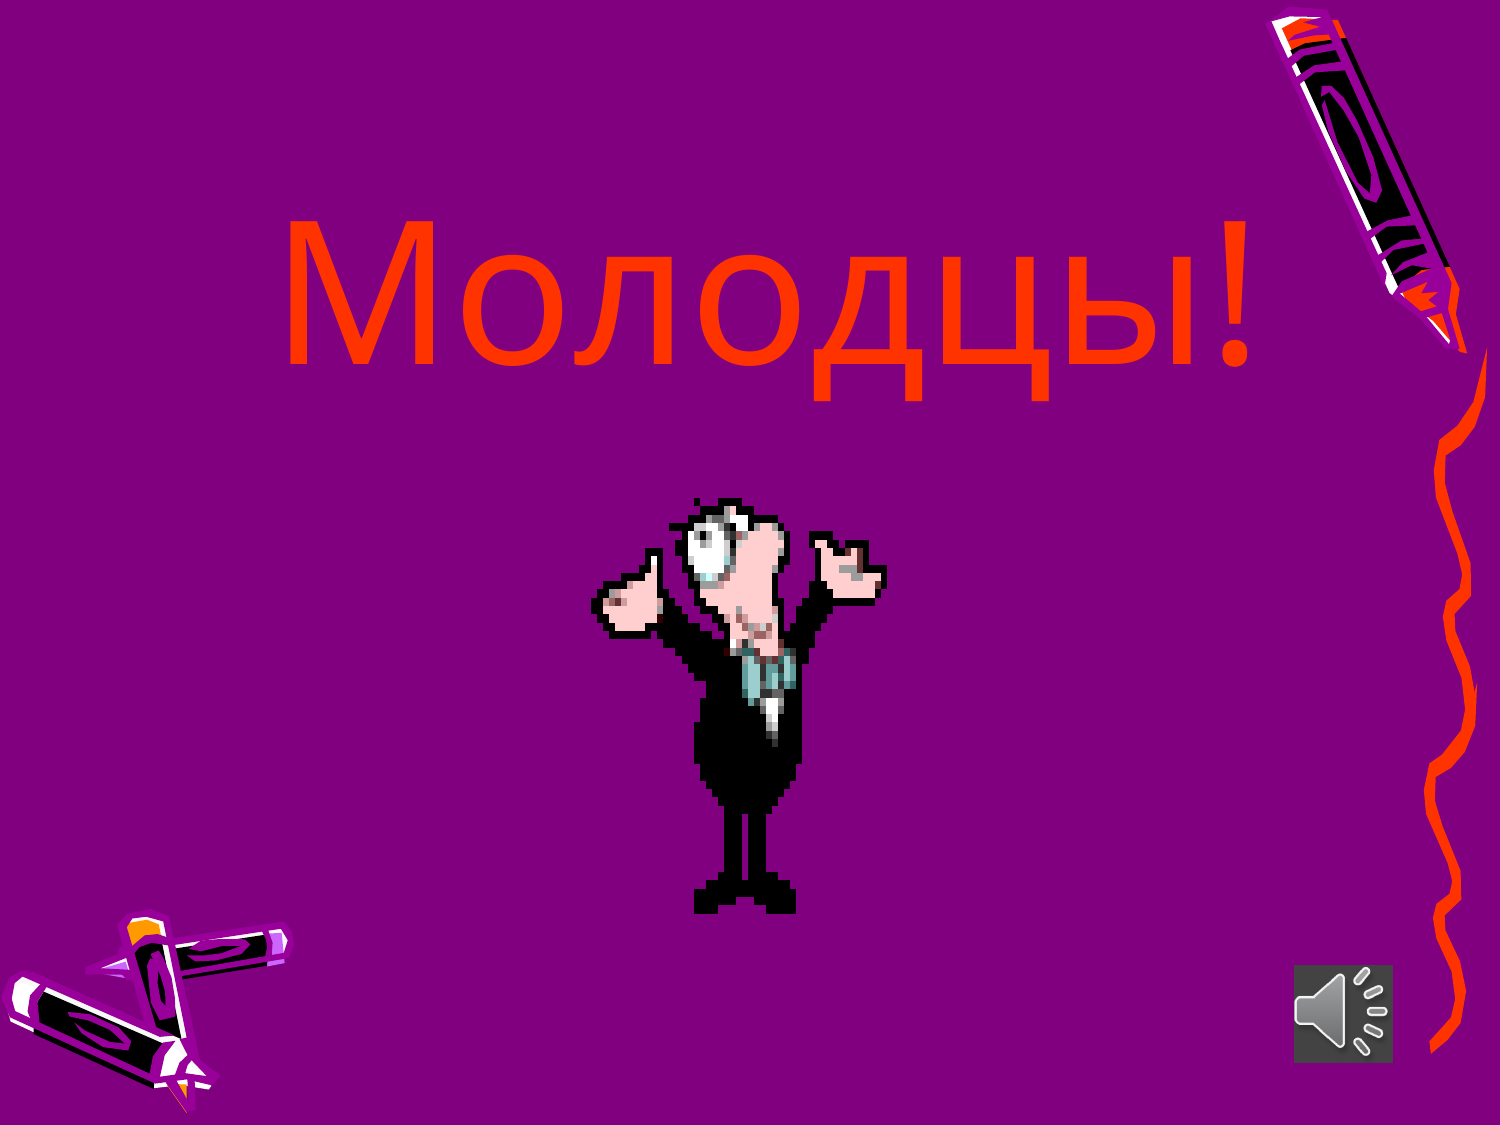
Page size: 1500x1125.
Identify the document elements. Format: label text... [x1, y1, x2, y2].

picture [1293, 963, 1394, 1065]
picture [548, 432, 937, 965]
list Молодцы! [100, 184, 1363, 436]
